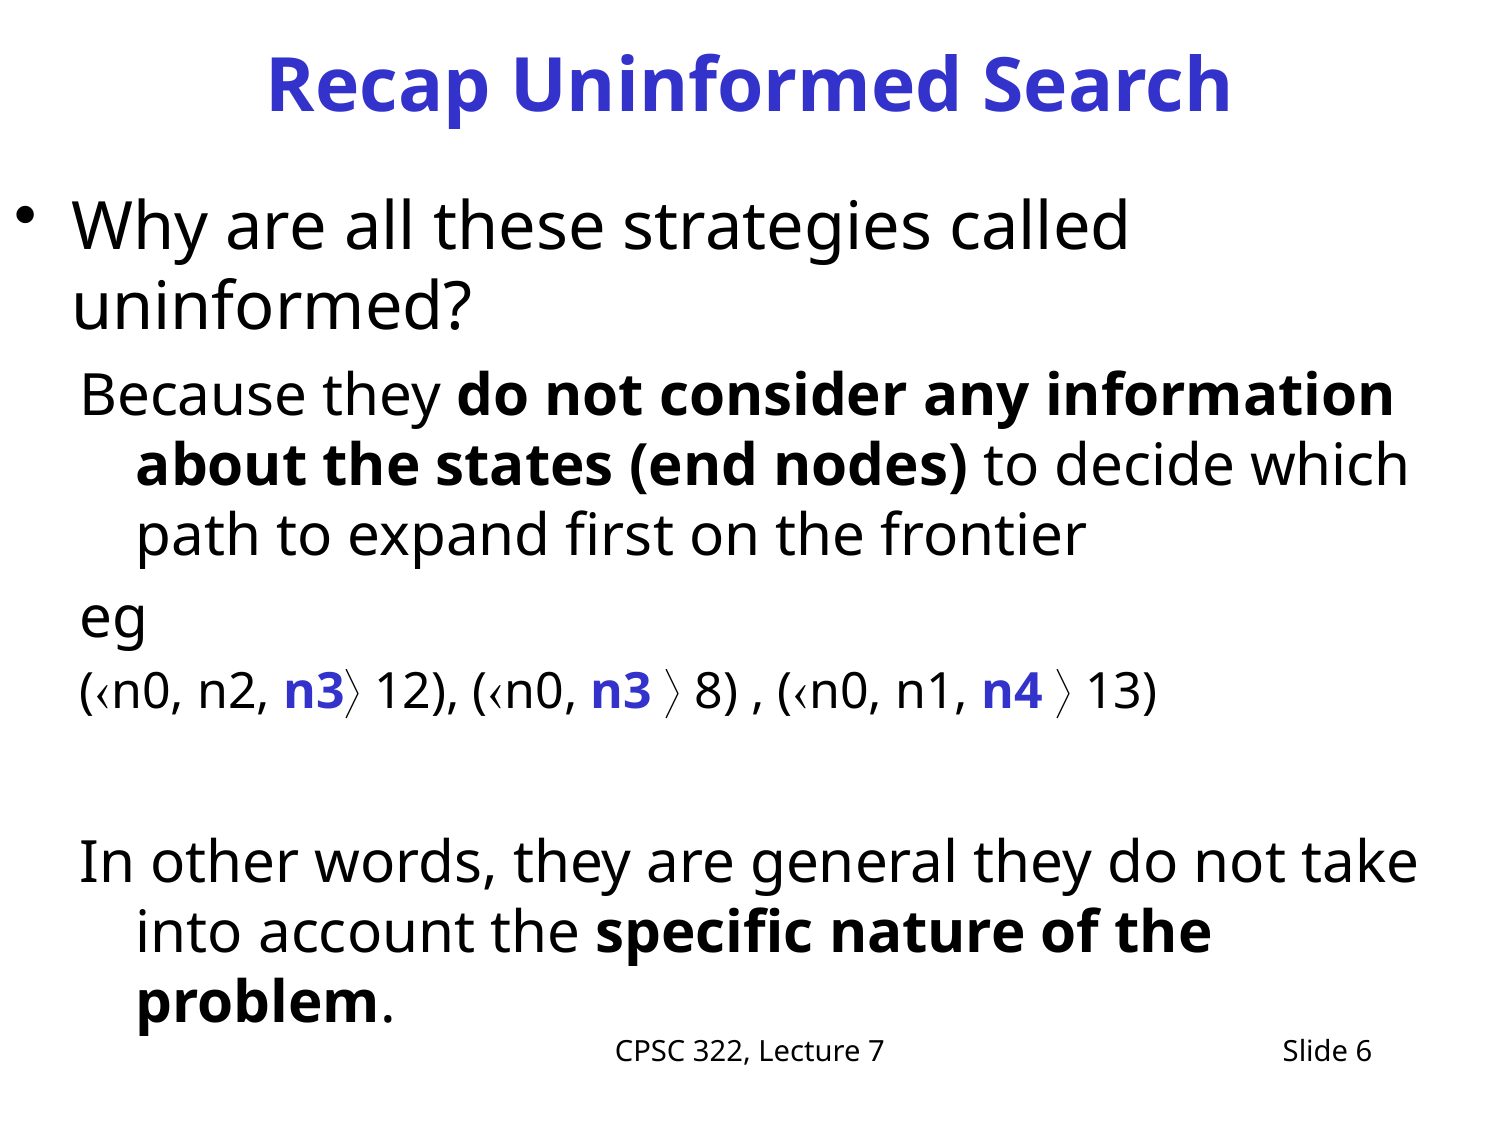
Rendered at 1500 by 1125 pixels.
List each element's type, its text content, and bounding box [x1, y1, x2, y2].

slide_number Slide 6 [1074, 1024, 1388, 1101]
title Recap Uninformed Search [49, 24, 1451, 138]
text_box Because they do not consider any information about the states (end nodes) to decide which path to expand first on the frontier eg (n0, n2, n3 12), (n0, n3  8) , (n0, n1, n4  13) In other words, they are general they do not take into account the specific nature of the problem. [64, 350, 1453, 575]
list [49, 294, 732, 938]
text_box Why are all these strategies called uninformed? [0, 175, 1500, 294]
footer CPSC 322, Lecture 7 [512, 1024, 988, 1101]
